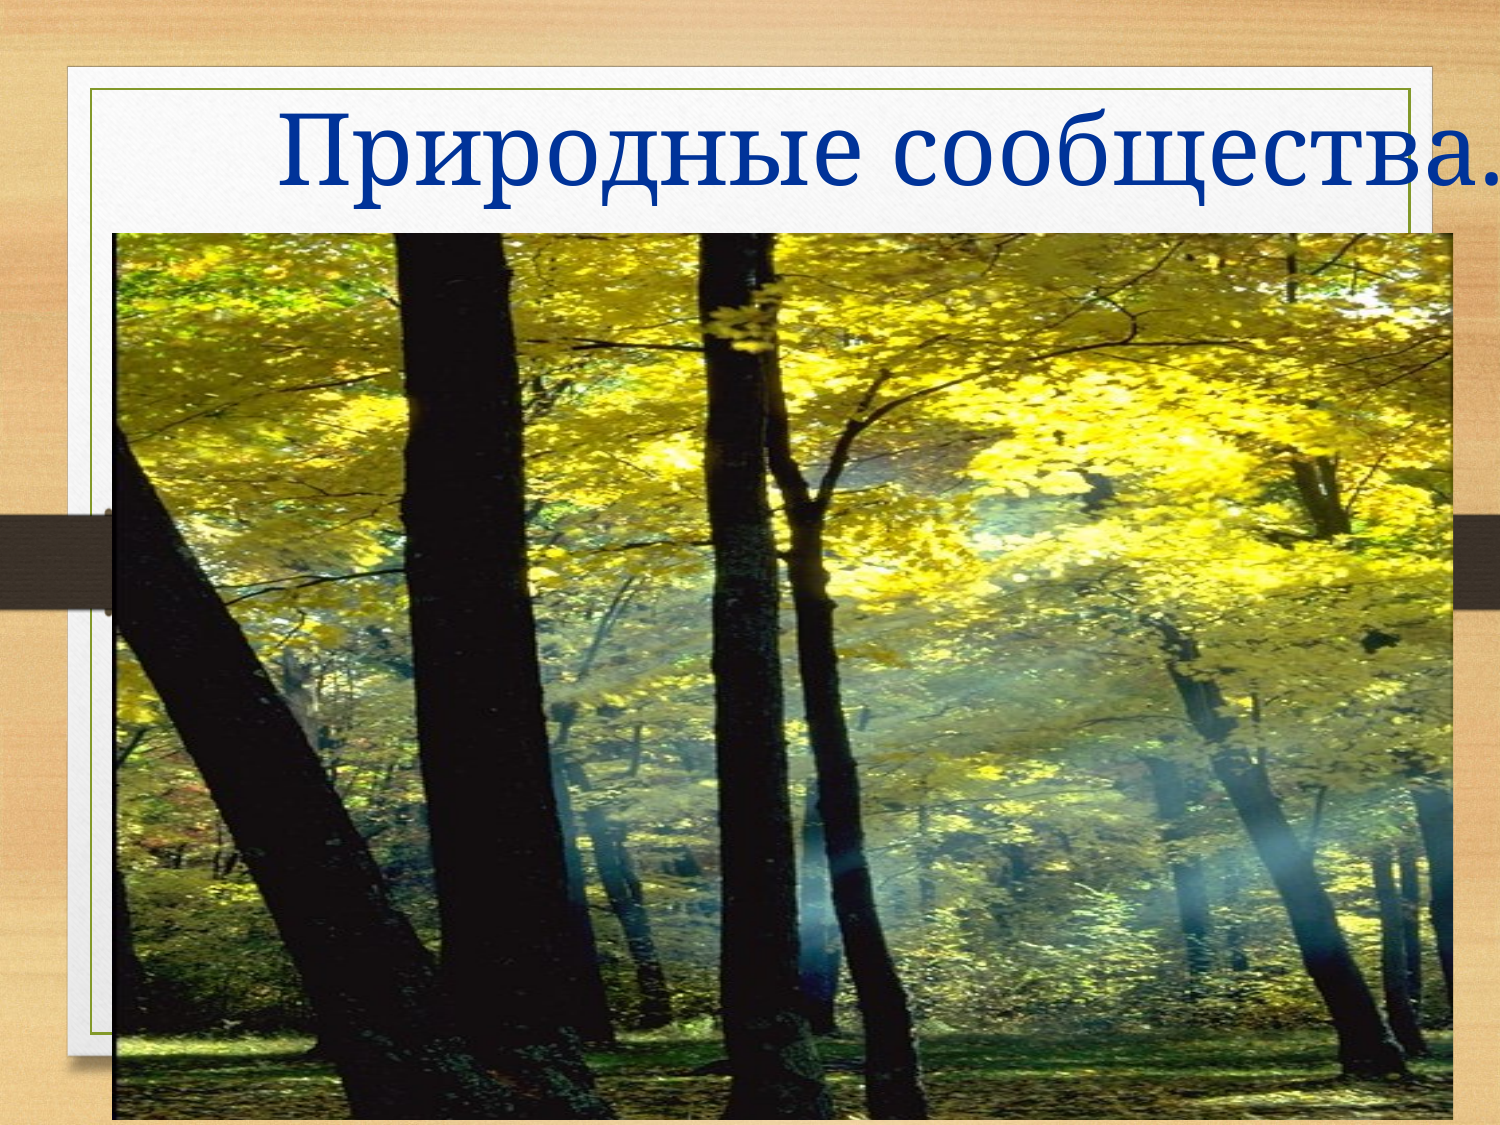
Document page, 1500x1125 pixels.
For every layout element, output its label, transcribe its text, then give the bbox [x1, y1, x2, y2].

text_box Природные сообщества. [253, 52, 1500, 213]
picture [0, 0, 1500, 1125]
